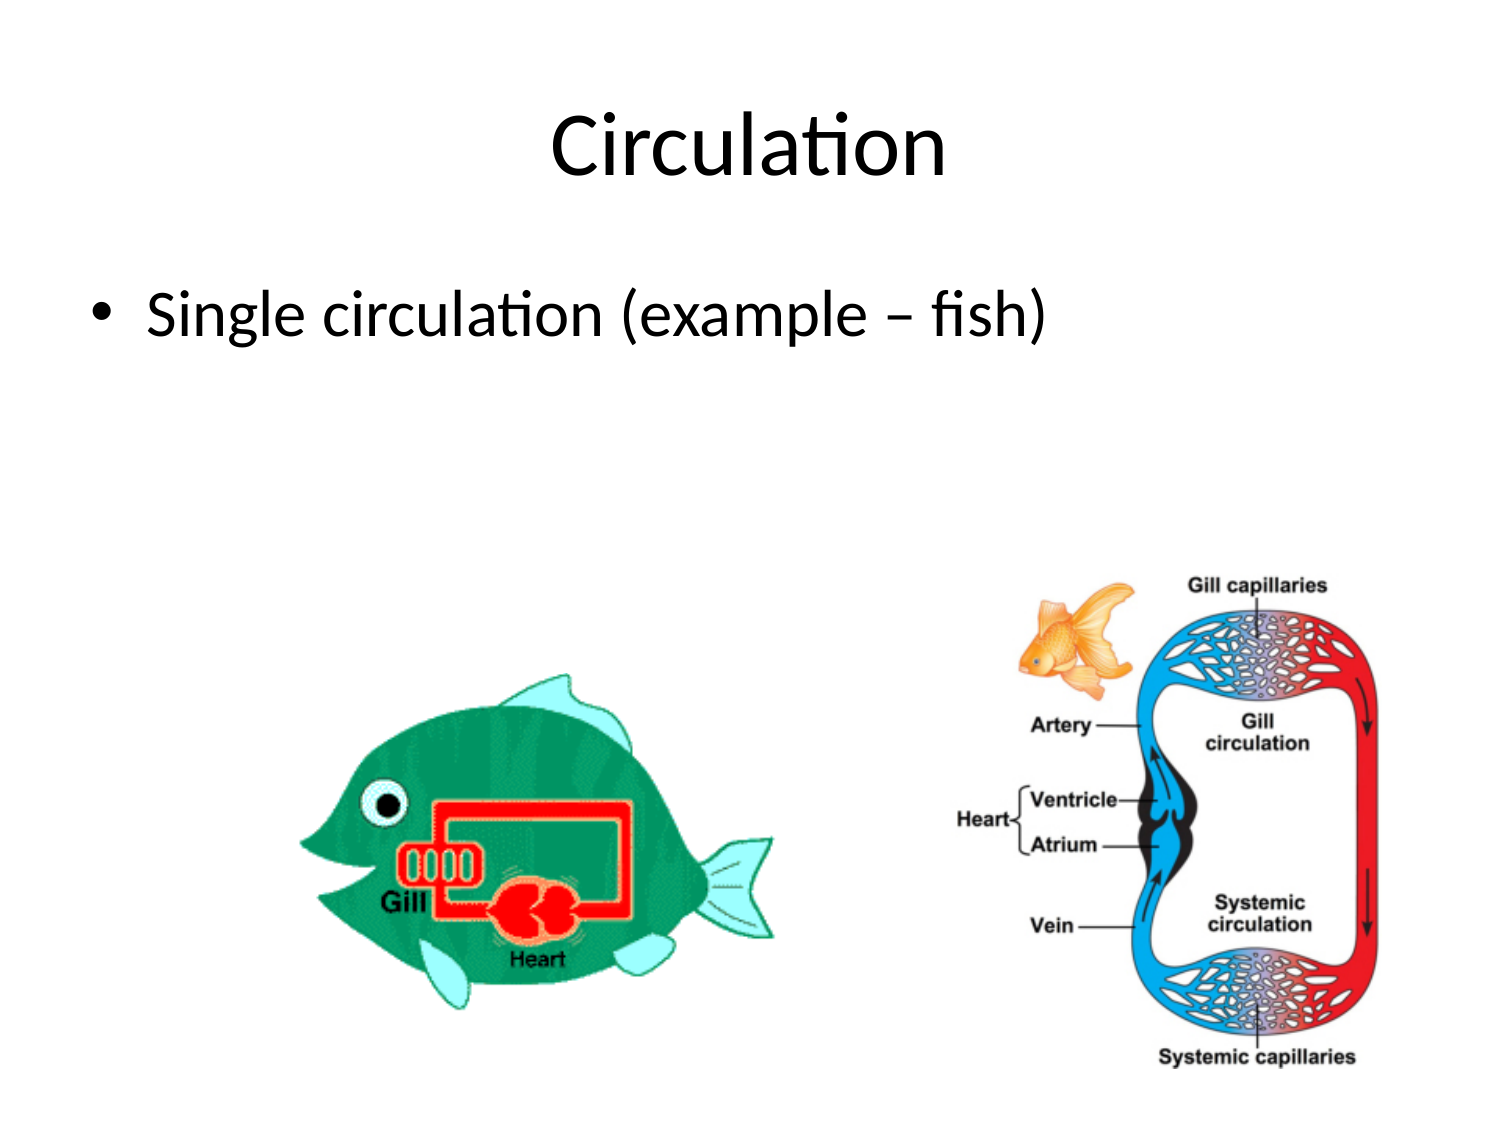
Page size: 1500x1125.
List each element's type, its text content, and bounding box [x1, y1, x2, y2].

picture [949, 562, 1382, 1069]
title Circulation [75, 45, 1425, 233]
list Single circulation (example – fish) [75, 262, 1438, 1005]
picture [199, 673, 863, 1026]
